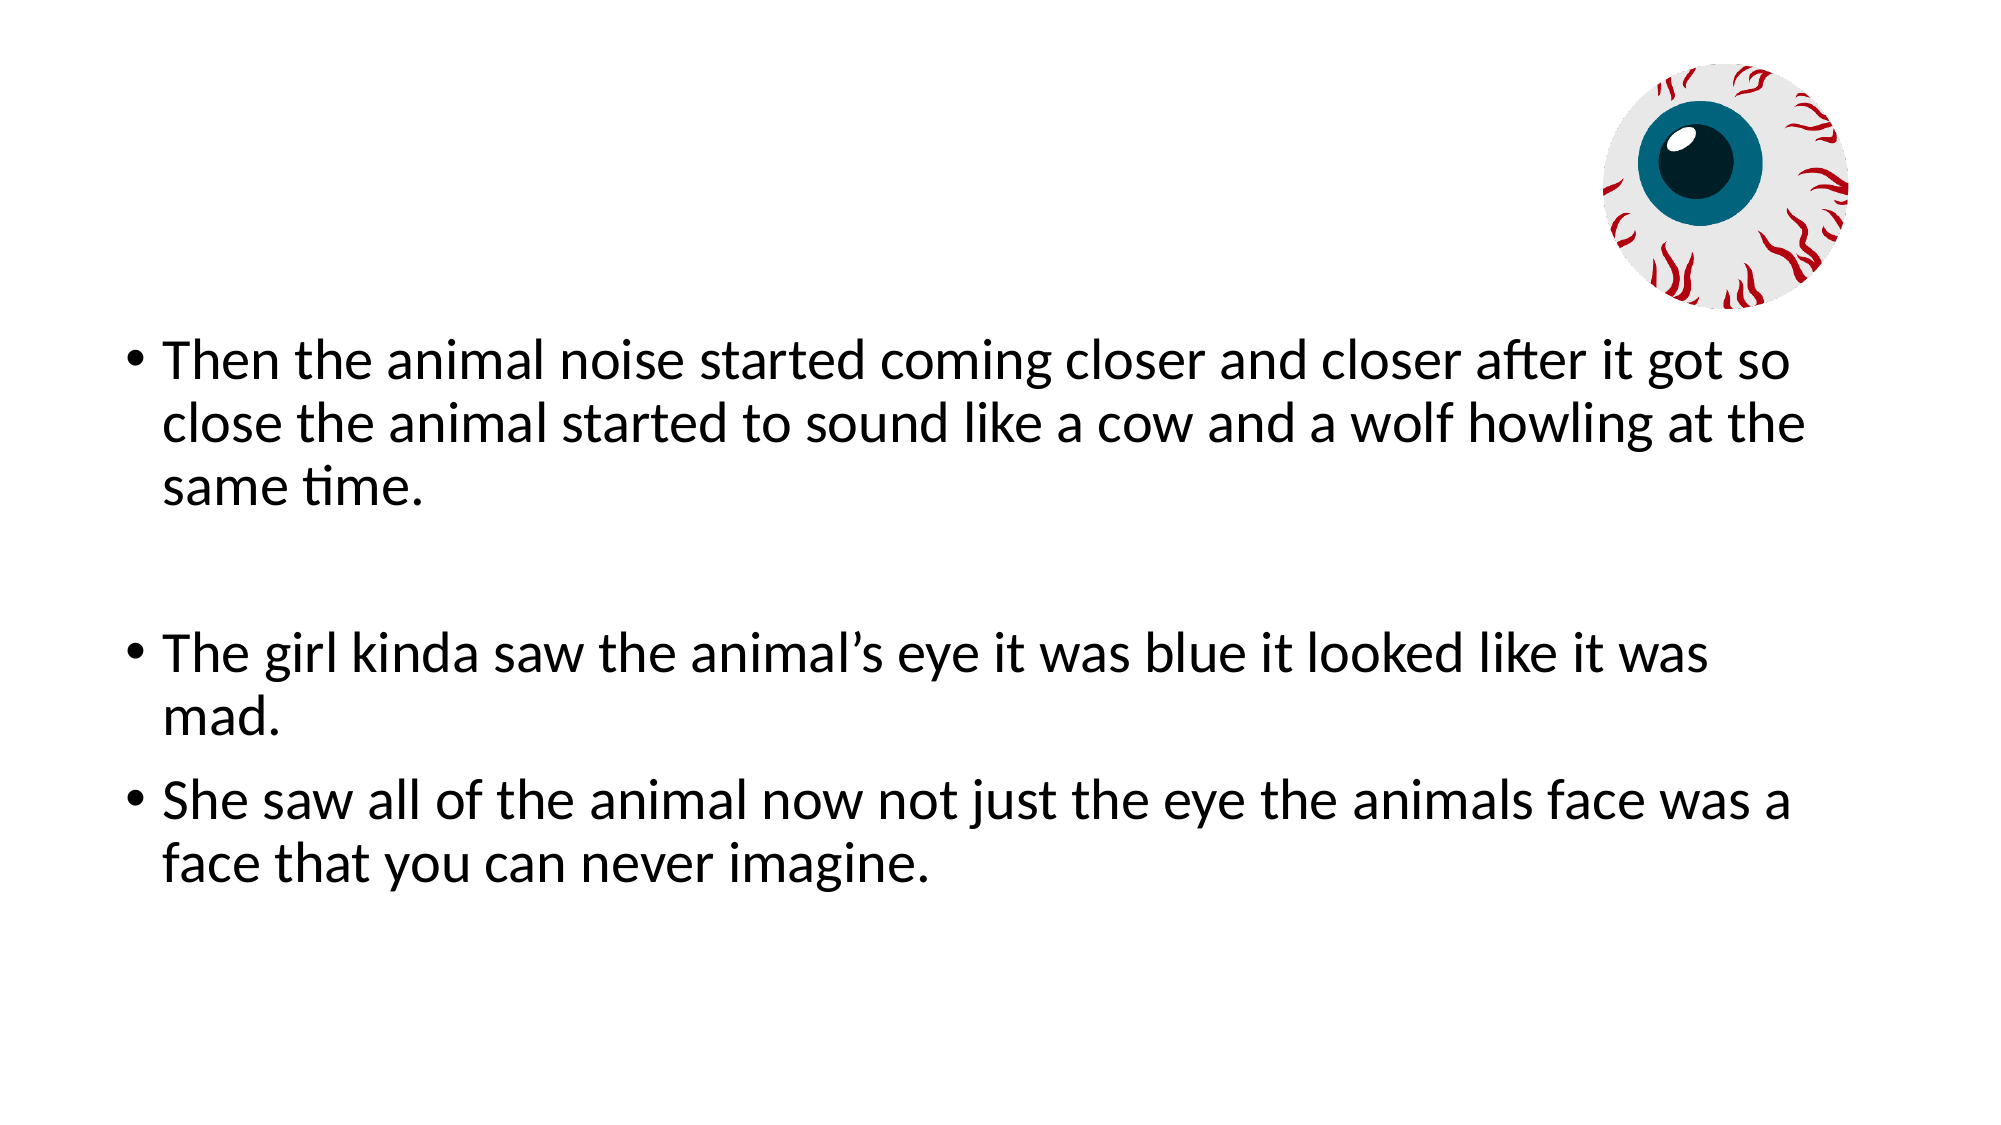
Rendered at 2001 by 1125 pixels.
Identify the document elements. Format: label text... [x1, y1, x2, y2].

list Then the animal noise started coming closer and closer after it got so close the animal started to sound like a cow and a wolf howling at the same time. The girl kinda saw the animal’s eye it was blue it looked like it was mad. She saw all of the animal now not just the eye the animals face was a face that you can never imagine. [110, 321, 1836, 1036]
picture [1589, 56, 1863, 322]
